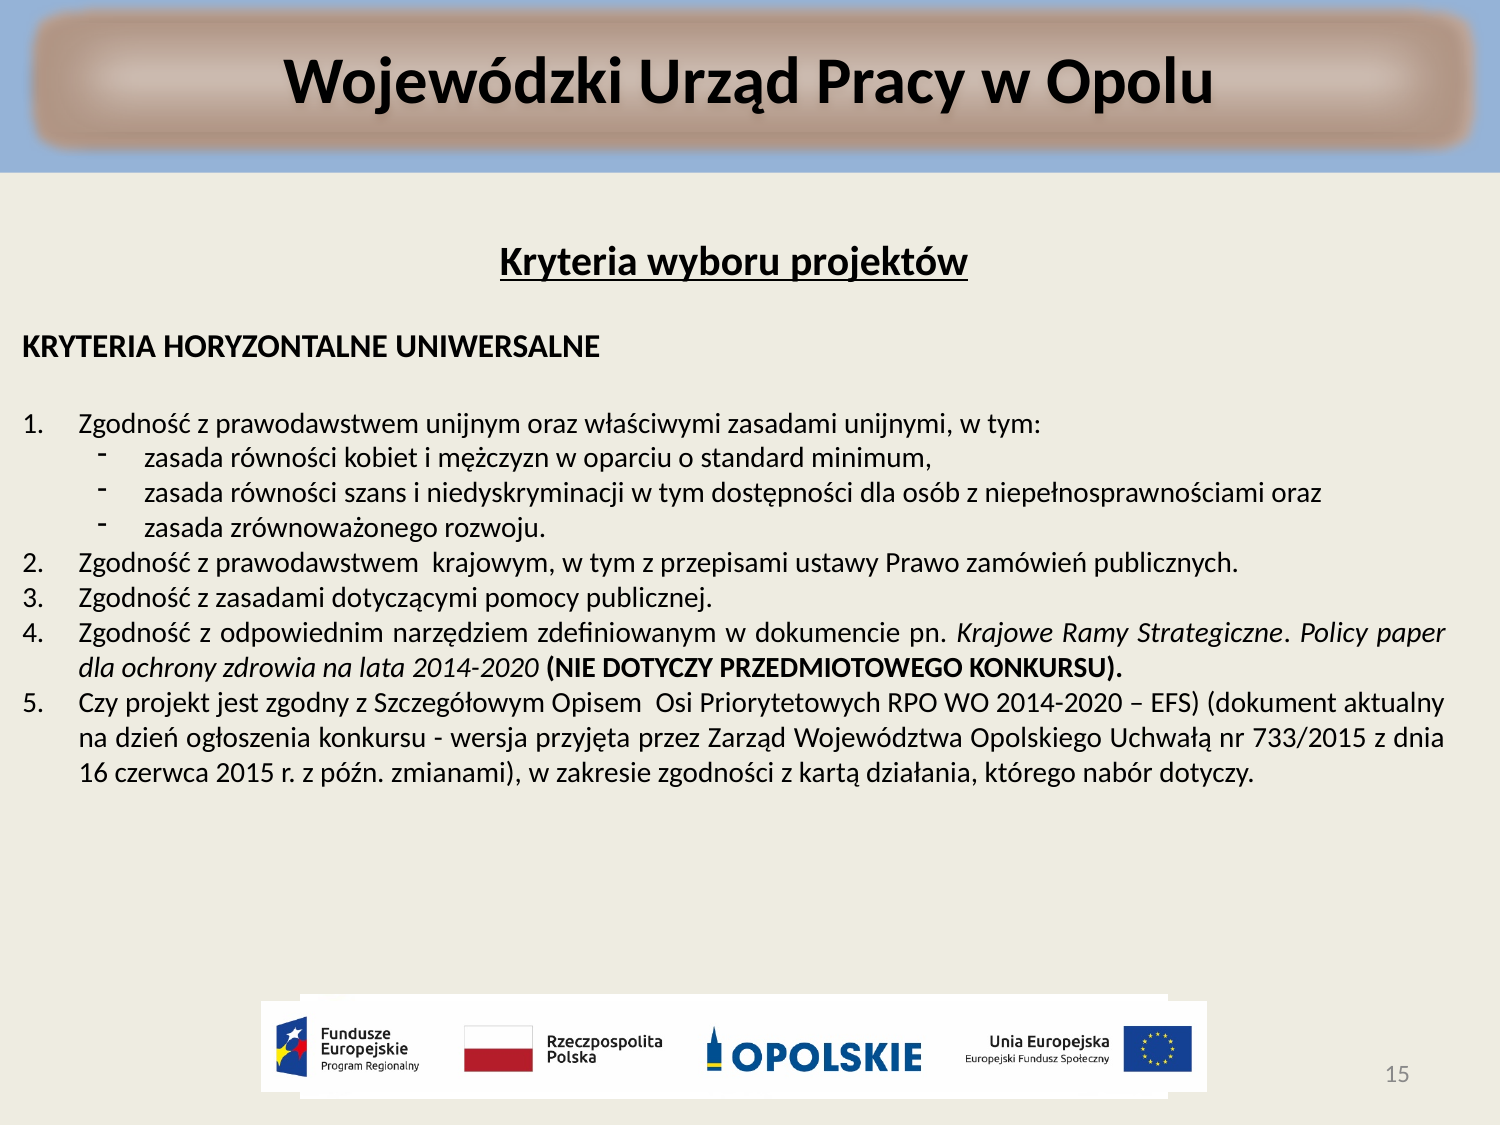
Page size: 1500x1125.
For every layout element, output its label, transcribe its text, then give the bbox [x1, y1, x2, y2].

text_box Kryteria wyboru projektów KRYTERIA HORYZONTALNE UNIWERSALNE Zgodność z prawodawstwem unijnym oraz właściwymi zasadami unijnymi, w tym: zasada równości kobiet i mężczyzn w oparciu o standard minimum, zasada równości szans i niedyskryminacji w tym dostępności dla osób z niepełnosprawnościami oraz zasada zrównoważonego rozwoju. Zgodność z prawodawstwem krajowym, w tym z przepisami ustawy Prawo zamówień publicznych. Zgodność z zasadami dotyczącymi pomocy publicznej. Zgodność z odpowiednim narzędziem zdefiniowanym w dokumencie pn. Krajowe Ramy Strategiczne. Policy paper dla ochrony zdrowia na lata 2014-2020 (NIE DOTYCZY PRZEDMIOTOWEGO KONKURSU). Czy projekt jest zgodny z Szczegółowym Opisem Osi Priorytetowych RPO WO 2014-2020 – EFS) (dokument aktualny na dzień ogłoszenia konkursu - wersja przyjęta przez Zarząd Województwa Opolskiego Uchwałą nr 733/2015 z dnia 16 czerwca 2015 r. z późn. zmianami), w zakresie zgodności z kartą działania, którego nabór dotyczy. [7, 191, 1461, 1066]
text_box [0, 0, 1500, 175]
slide_number 15 [1171, 1042, 1425, 1103]
picture [261, 994, 1207, 1099]
